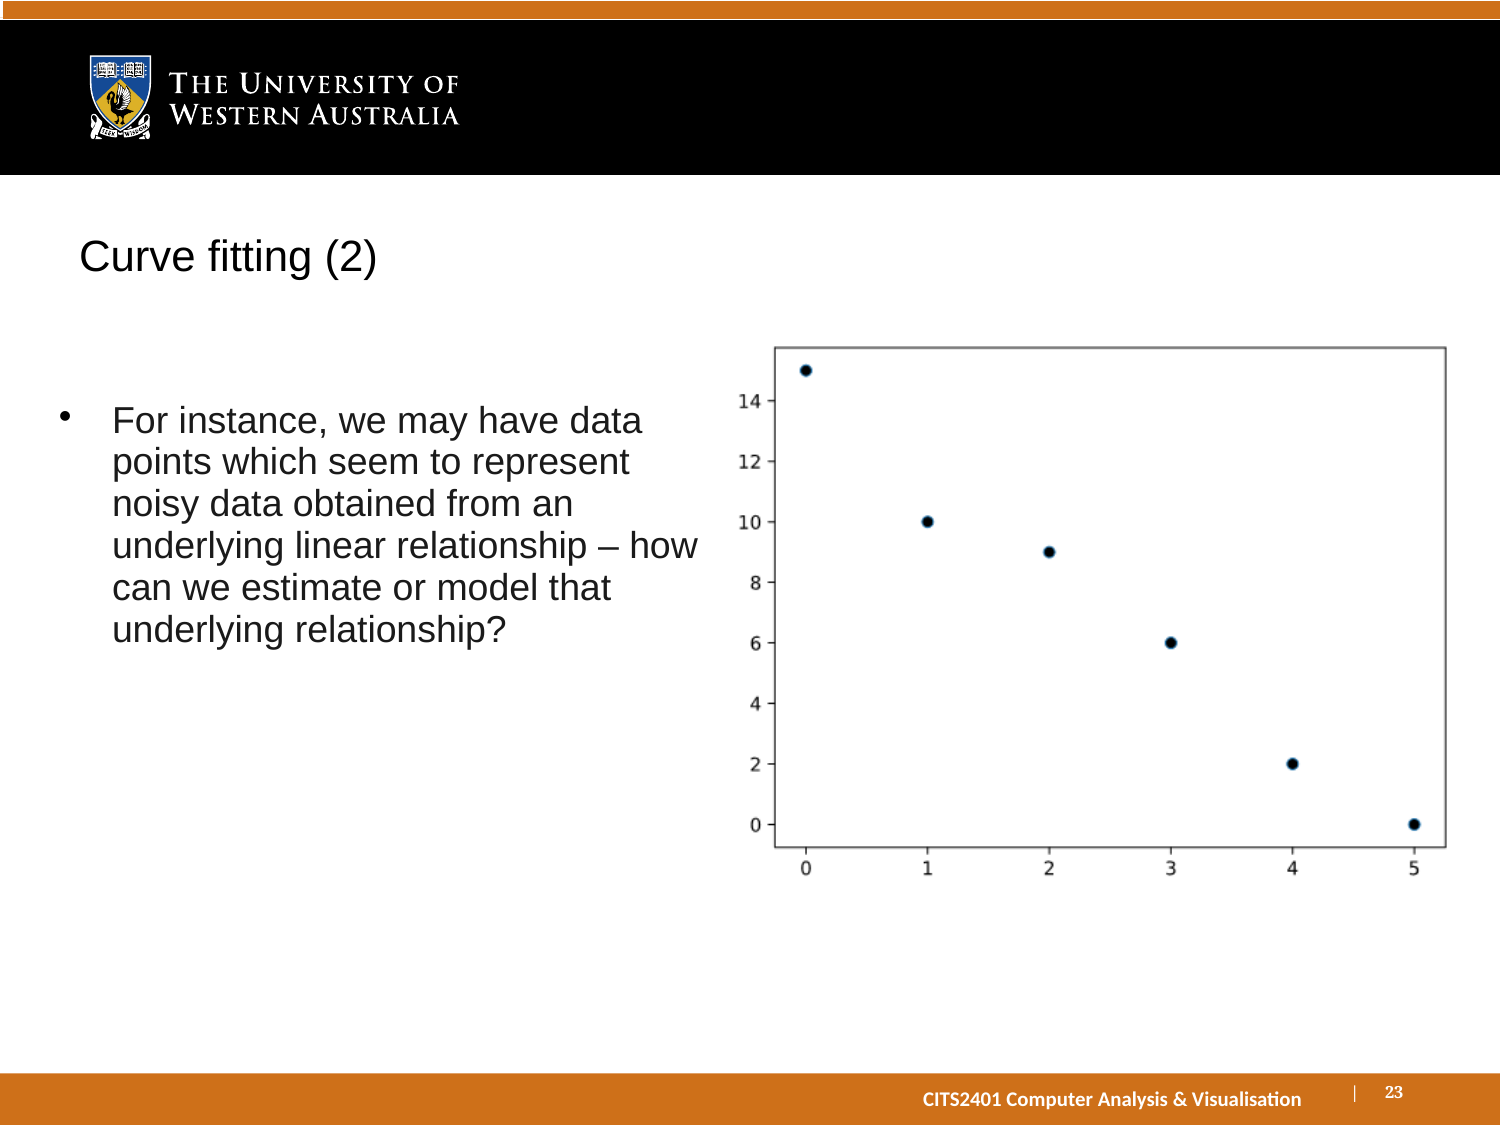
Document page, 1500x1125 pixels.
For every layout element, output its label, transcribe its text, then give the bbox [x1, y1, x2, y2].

title Curve fitting (2) [79, 196, 1429, 314]
picture [702, 269, 1483, 917]
list For instance, we may have data points which seem to represent noisy data obtained from an underlying linear relationship – how can we estimate or model that underlying relationship? [41, 397, 704, 984]
